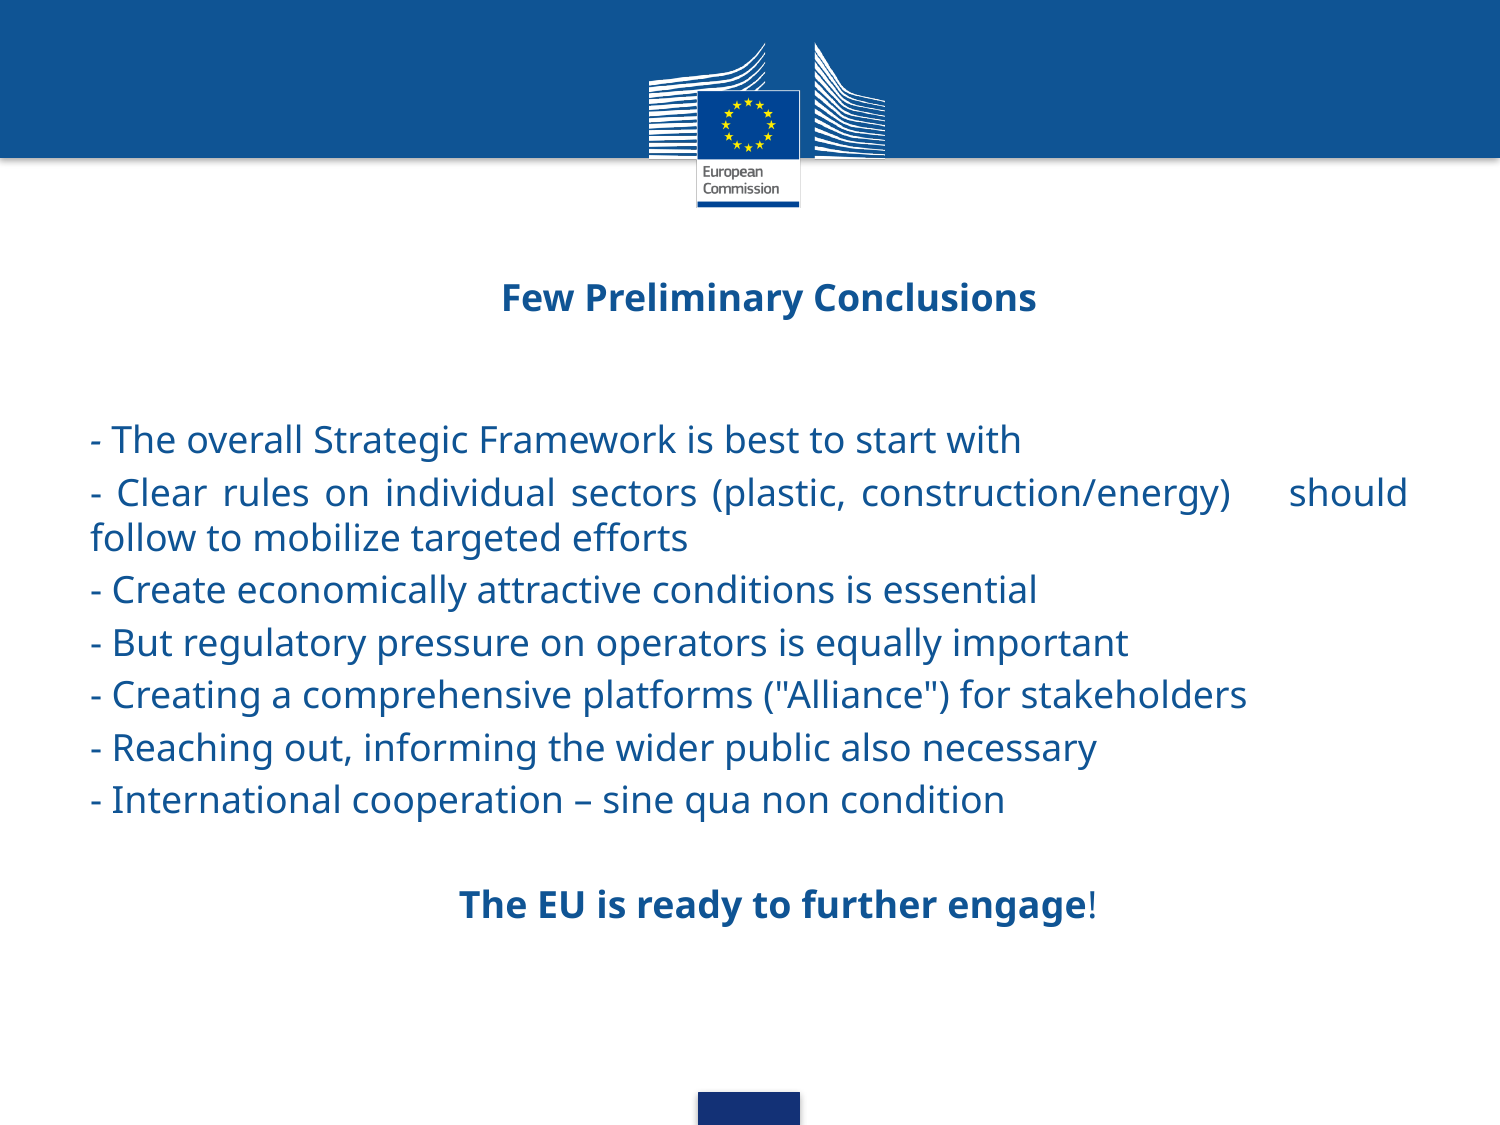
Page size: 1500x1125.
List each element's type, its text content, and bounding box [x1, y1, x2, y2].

picture [649, 42, 885, 208]
list - The overall Strategic Framework is best to start with - Clear rules on individual sectors (plastic, construction/energy) should follow to mobilize targeted efforts - Create economically attractive conditions is essential - But regulatory pressure on operators is equally important - Creating a comprehensive platforms ("Alliance") for stakeholders - Reaching out, informing the wider public also necessary - International cooperation – sine qua non condition The EU is ready to further engage! [75, 408, 1425, 988]
title Few Preliminary Conclusions [64, 219, 1415, 374]
